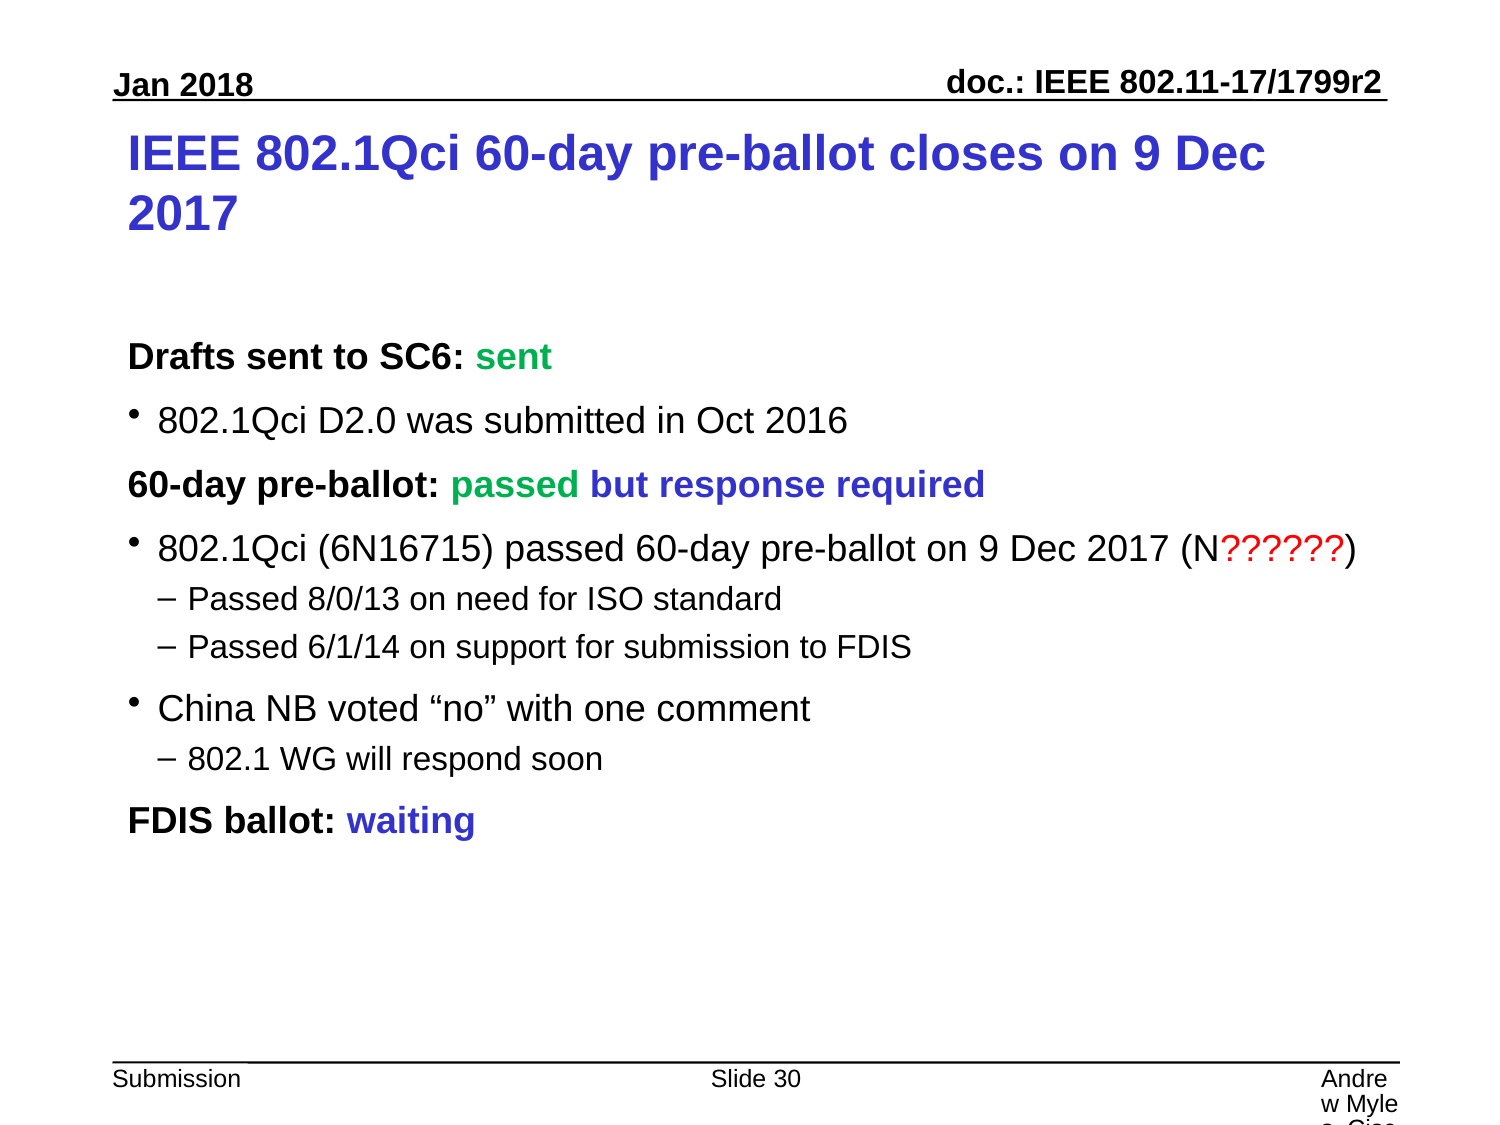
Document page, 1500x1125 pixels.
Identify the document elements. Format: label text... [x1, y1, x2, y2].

footer Andrew Myles, Cisco [1320, 1061, 1402, 1093]
list Drafts sent to SC6: sent 802.1Qci D2.0 was submitted in Oct 2016 60-day pre-ballot: passed but response required 802.1Qci (6N16715) passed 60-day pre-ballot on 9 Dec 2017 (N??????) Passed 8/0/13 on need for ISO standard Passed 6/1/14 on support for submission to FDIS China NB voted “no” with one comment 802.1 WG will respond soon FDIS ballot: waiting [112, 324, 1388, 1000]
slide_number Slide 30 [709, 1061, 803, 1093]
title IEEE 802.1Qci 60-day pre-ballot closes on 9 Dec 2017 [112, 112, 1388, 288]
